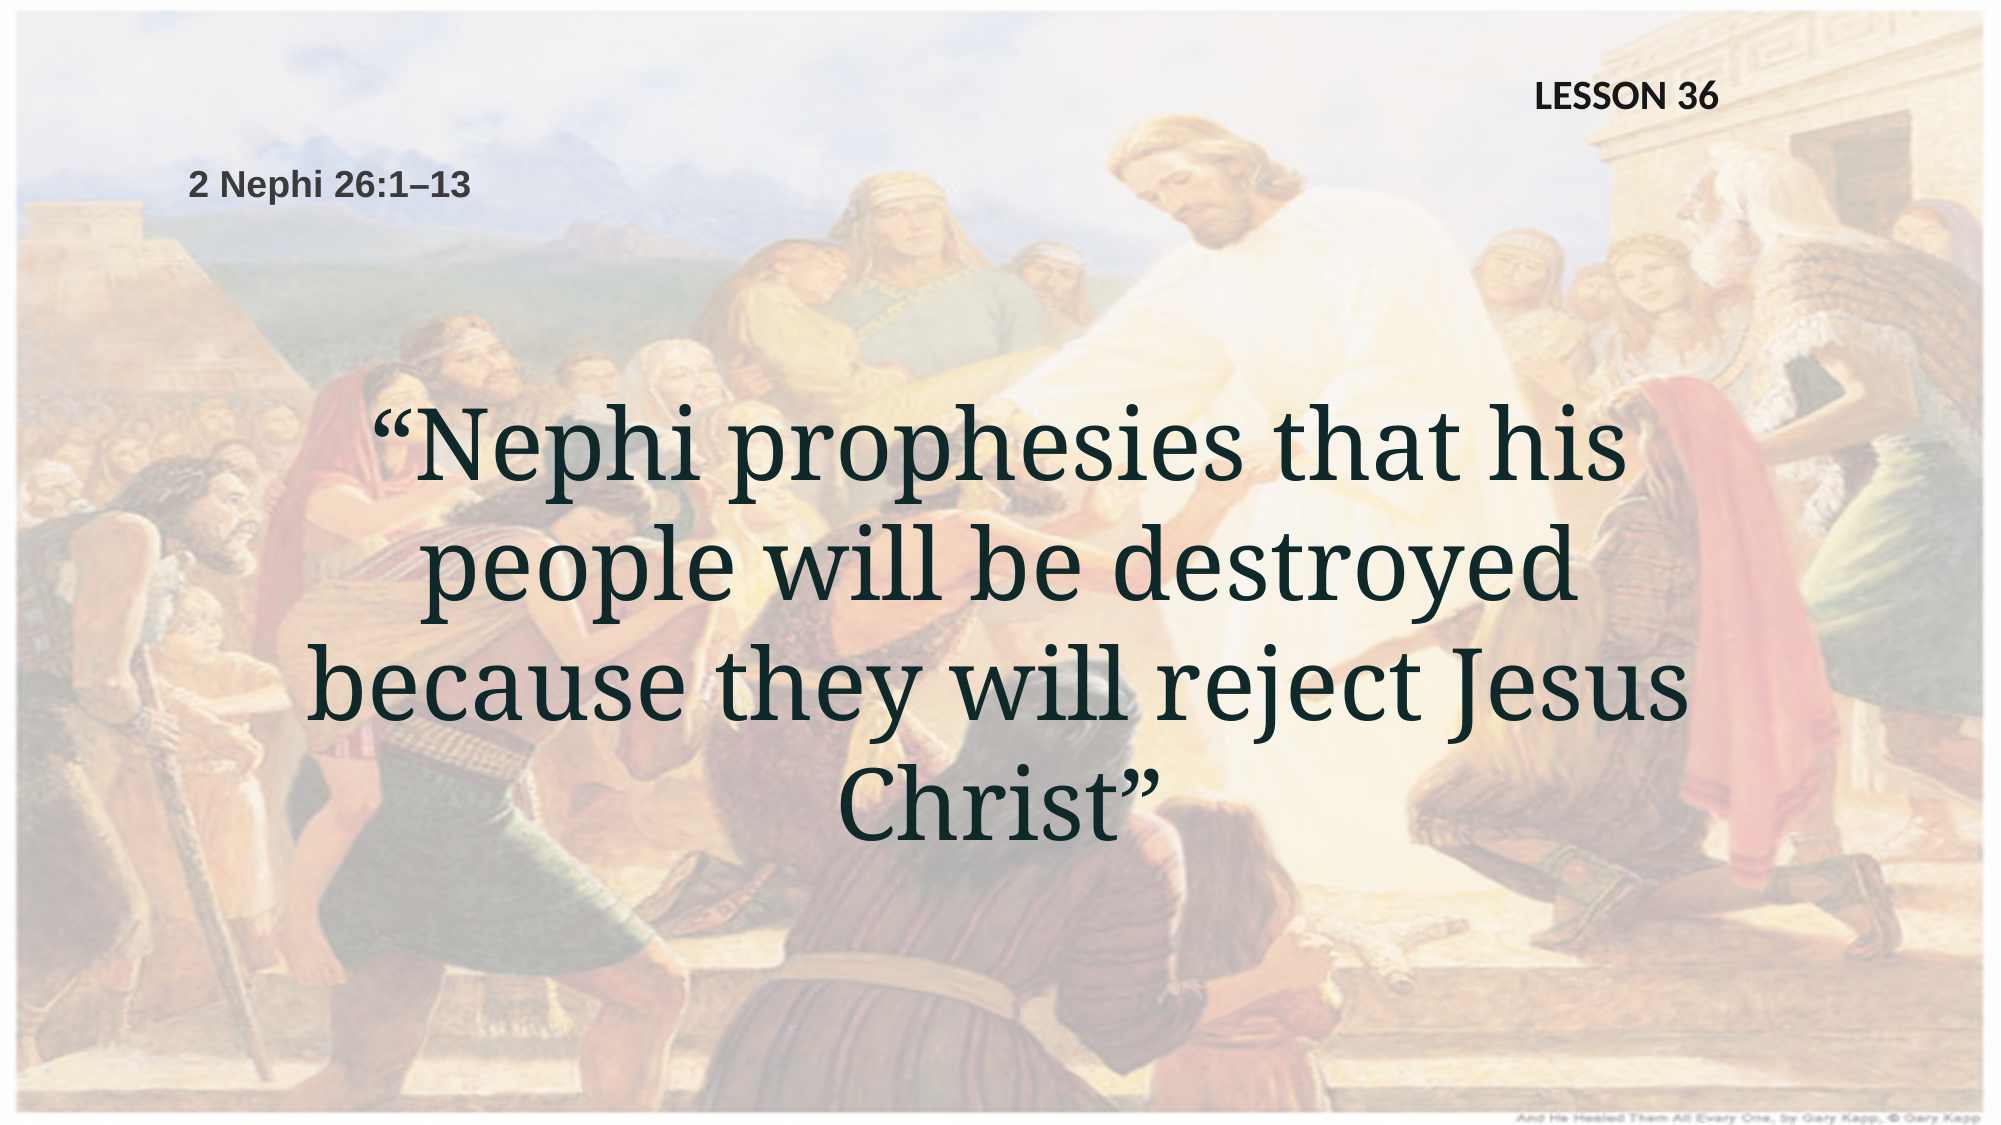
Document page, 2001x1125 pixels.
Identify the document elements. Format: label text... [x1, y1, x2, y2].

text_box 2 Nephi 26:1–13 [173, 152, 487, 212]
text_box LESSON 36 [1519, 60, 1829, 183]
text_box “Nephi prophesies that his people will be destroyed because they will reject Jesus Christ” [249, 373, 1750, 868]
